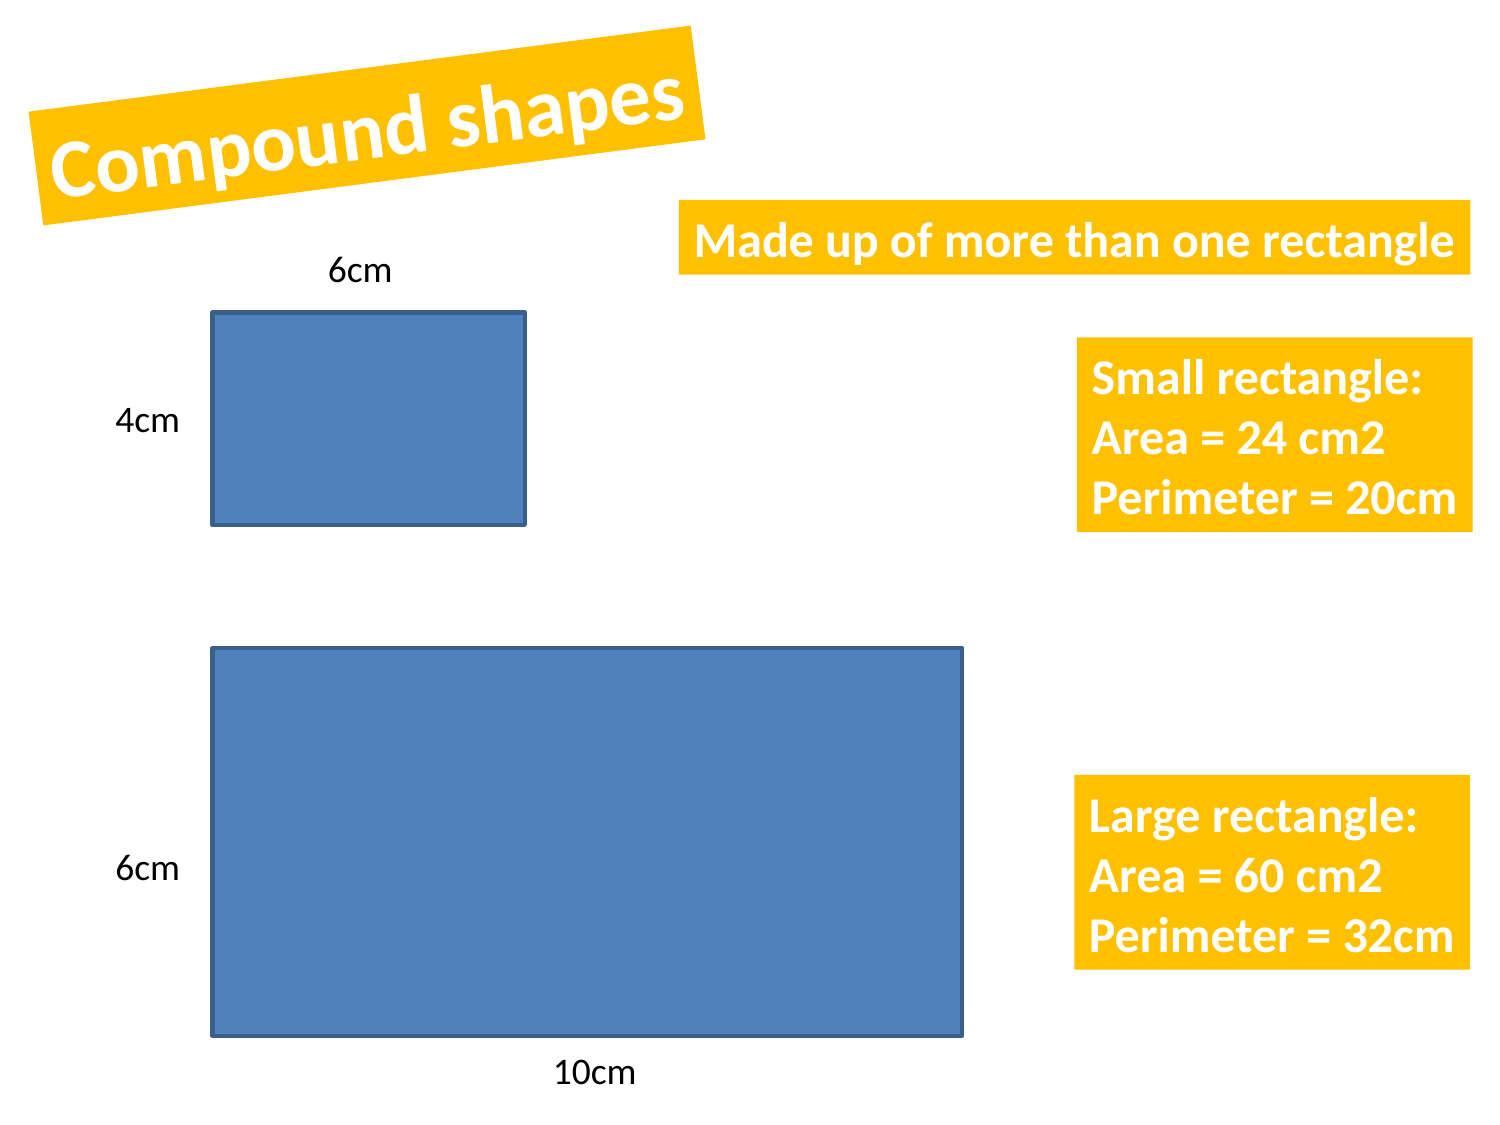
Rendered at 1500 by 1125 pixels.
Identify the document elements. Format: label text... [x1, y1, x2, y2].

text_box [99, 648, 963, 1101]
text_box Large rectangle: Area = 60 cm2 Perimeter = 32cm [1074, 774, 1471, 970]
text_box Made up of more than one rectangle [678, 199, 1471, 275]
text_box Small rectangle: Area = 24 cm2 Perimeter = 20cm [1076, 337, 1473, 533]
text_box Compound shapes [28, 25, 706, 226]
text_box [99, 237, 526, 526]
